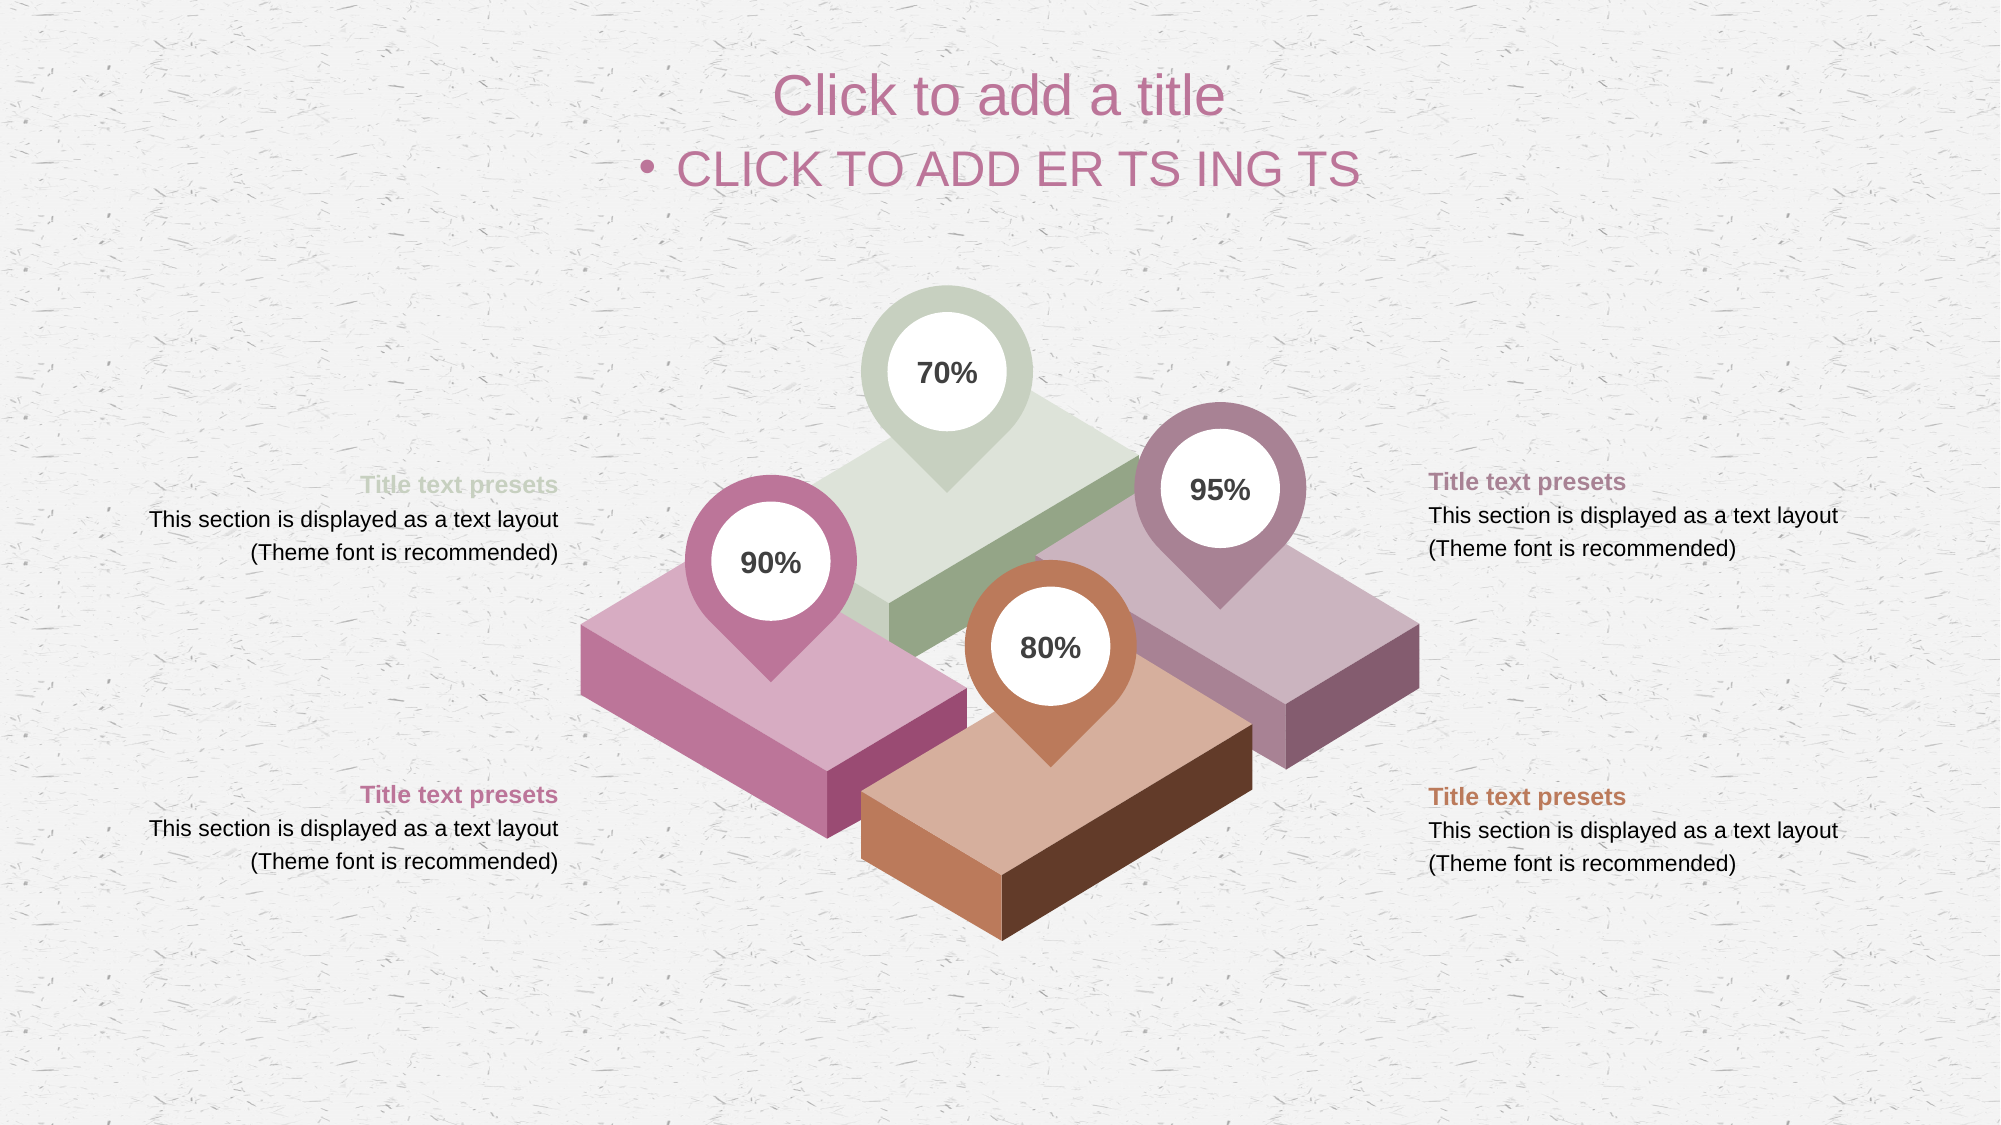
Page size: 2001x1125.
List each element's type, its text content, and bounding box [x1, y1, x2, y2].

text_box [1137, 473, 1420, 770]
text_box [1035, 473, 1134, 559]
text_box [684, 474, 857, 647]
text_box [860, 640, 1253, 941]
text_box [1428, 465, 1855, 661]
text_box Click to add a title [383, 58, 1617, 136]
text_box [861, 285, 1033, 458]
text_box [752, 371, 1139, 559]
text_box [580, 540, 967, 839]
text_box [1428, 780, 1855, 976]
text_box CLICK TO ADD ER TS ING TS [549, 135, 1450, 180]
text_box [132, 468, 559, 665]
picture [0, 0, 2001, 1125]
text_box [132, 777, 559, 974]
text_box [964, 559, 1137, 732]
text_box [1134, 402, 1307, 574]
